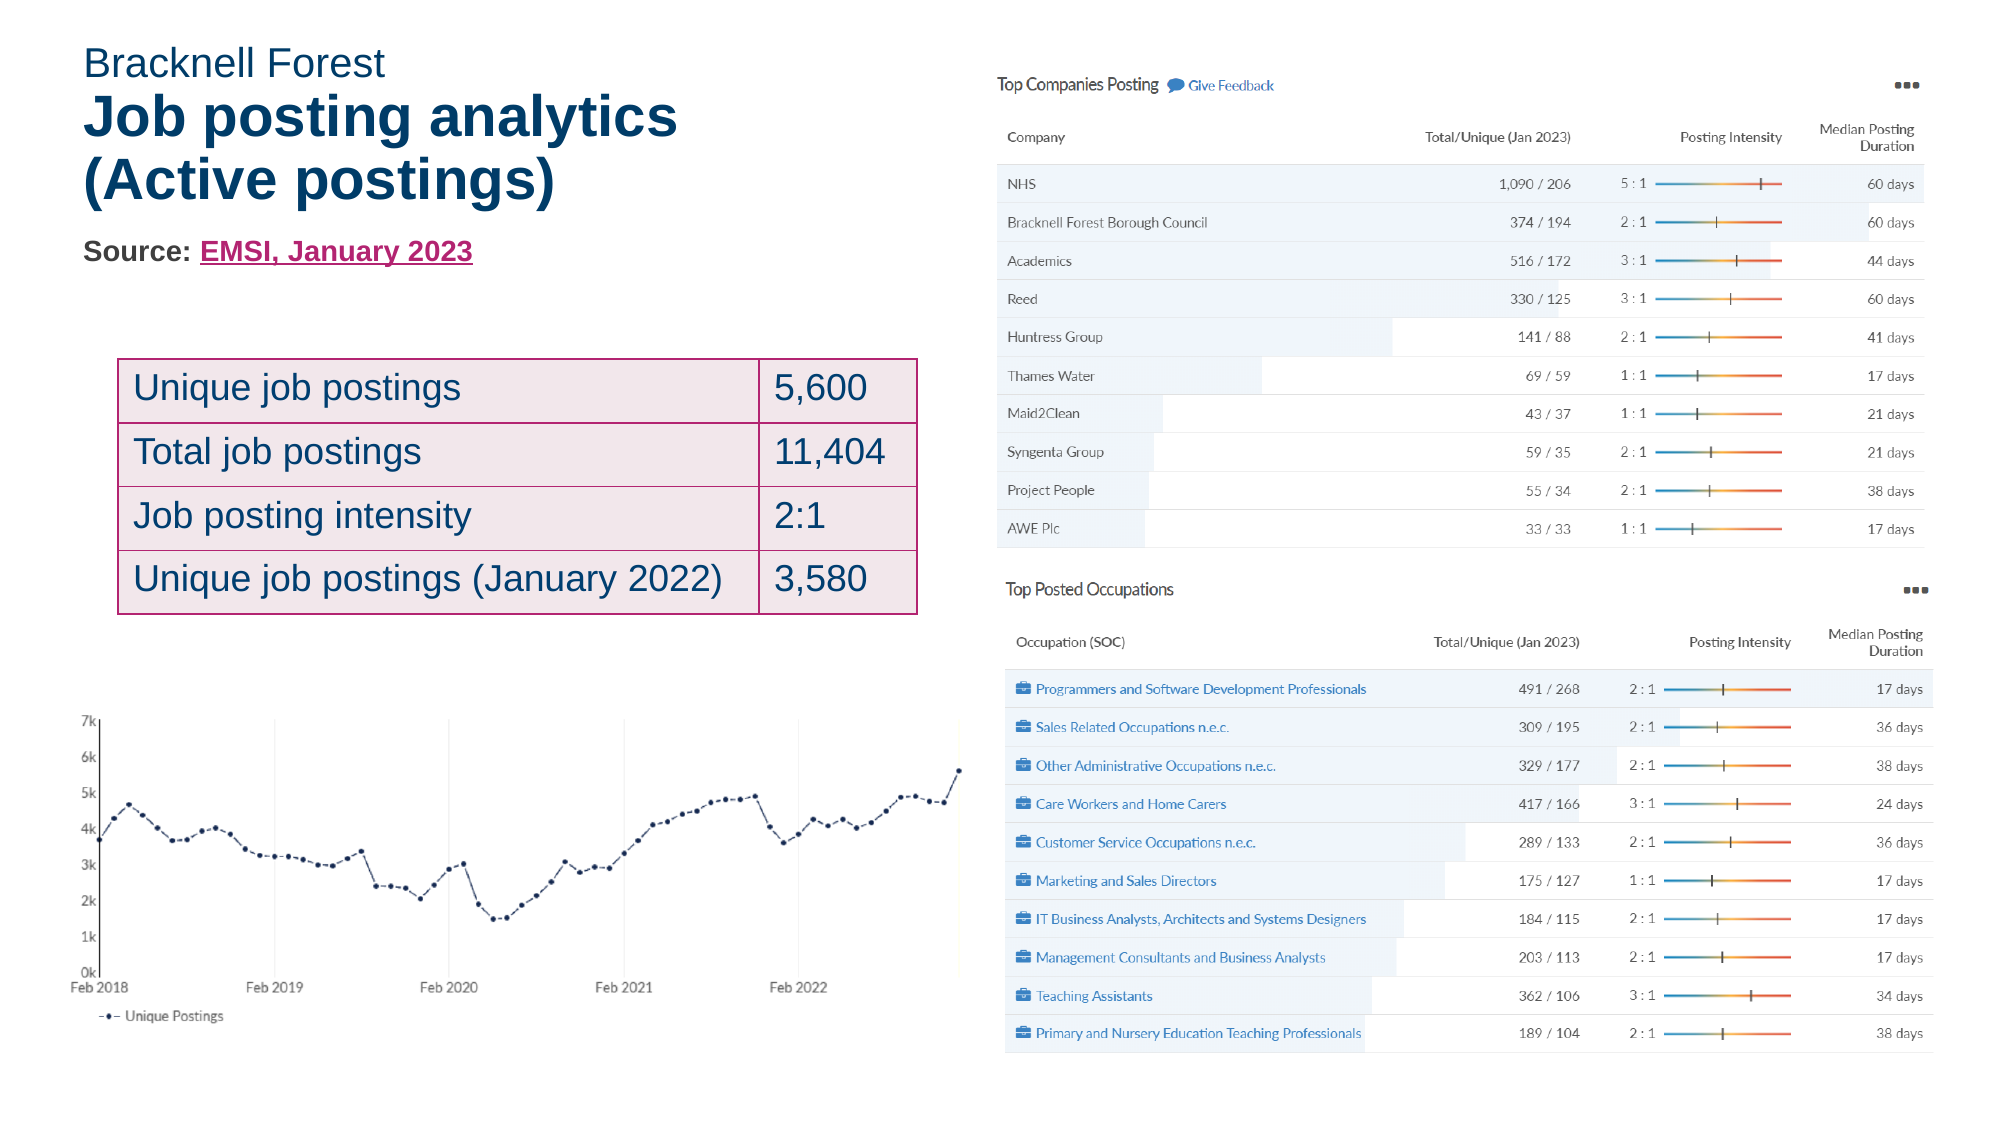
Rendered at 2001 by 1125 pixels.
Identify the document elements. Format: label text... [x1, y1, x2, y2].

table_cell Total job postings [119, 424, 758, 486]
table_cell Job posting intensity [119, 487, 758, 550]
text_box Source: EMSI, January 2023 [68, 224, 715, 275]
table_cell 3,580 [760, 551, 916, 613]
table_header Unique job postings [119, 360, 758, 422]
table_cell 11,404 [760, 424, 916, 486]
picture [1001, 570, 1937, 1056]
picture [68, 697, 967, 1031]
table_header 5,600 [760, 360, 916, 422]
table_cell 2:1 [760, 487, 916, 550]
title Bracknell Forest Job posting analytics (Active postings) [68, 17, 868, 220]
picture [990, 69, 1932, 551]
table_cell Unique job postings (January 2022) [119, 551, 758, 613]
